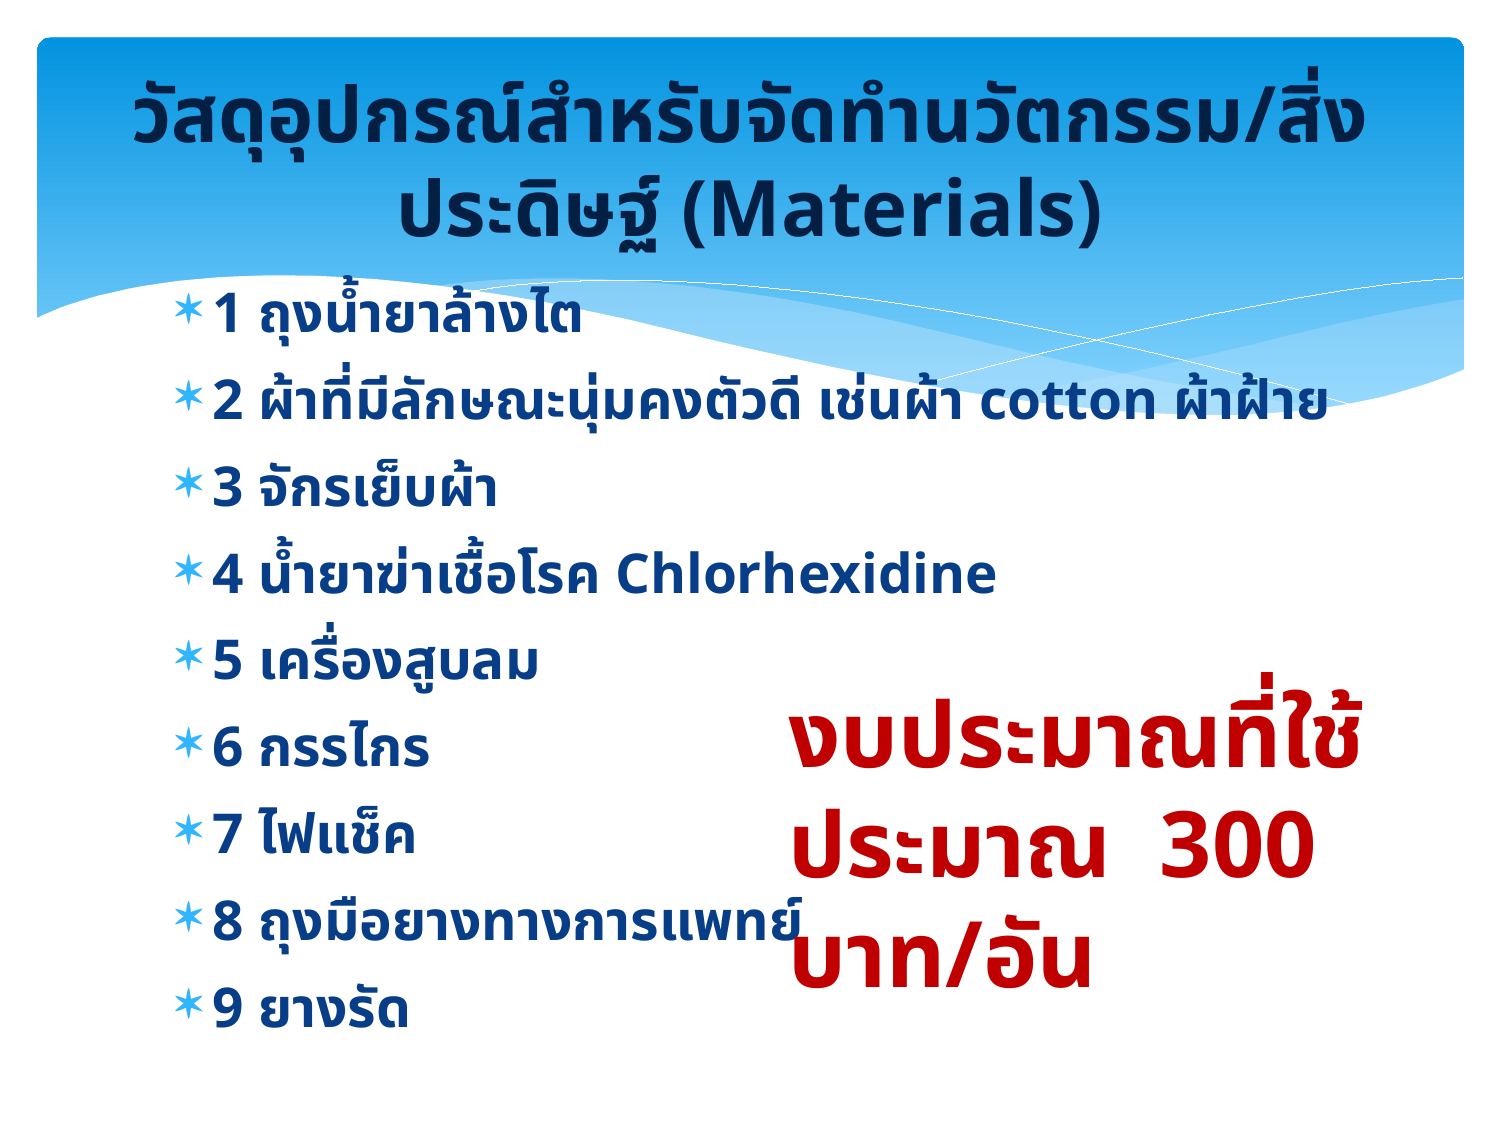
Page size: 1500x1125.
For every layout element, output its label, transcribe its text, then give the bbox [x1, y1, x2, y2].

list 1 ถุงน้ำยาล้างไต 2 ผ้าที่มีลักษณะนุ่มคงตัวดี เช่นผ้า cotton ผ้าฝ้าย 3 จักรเย็บผ้า 4 น้ำยาฆ่าเชื้อโรค Chlorhexidine 5 เครื่องสูบลม 6 กรรไกร 7 ไฟแช็ค 8 ถุงมือยางทางการแพทย์ 9 ยางรัด [135, 261, 1352, 1125]
title วัสดุอุปกรณ์สำหรับจัดทำนวัตกรรม/สิ่งประดิษฐ์ (Materials) [75, 55, 1425, 261]
text_box งบประมาณที่ใช้ ประมาณ 300 บาท/อัน [773, 668, 1471, 1014]
